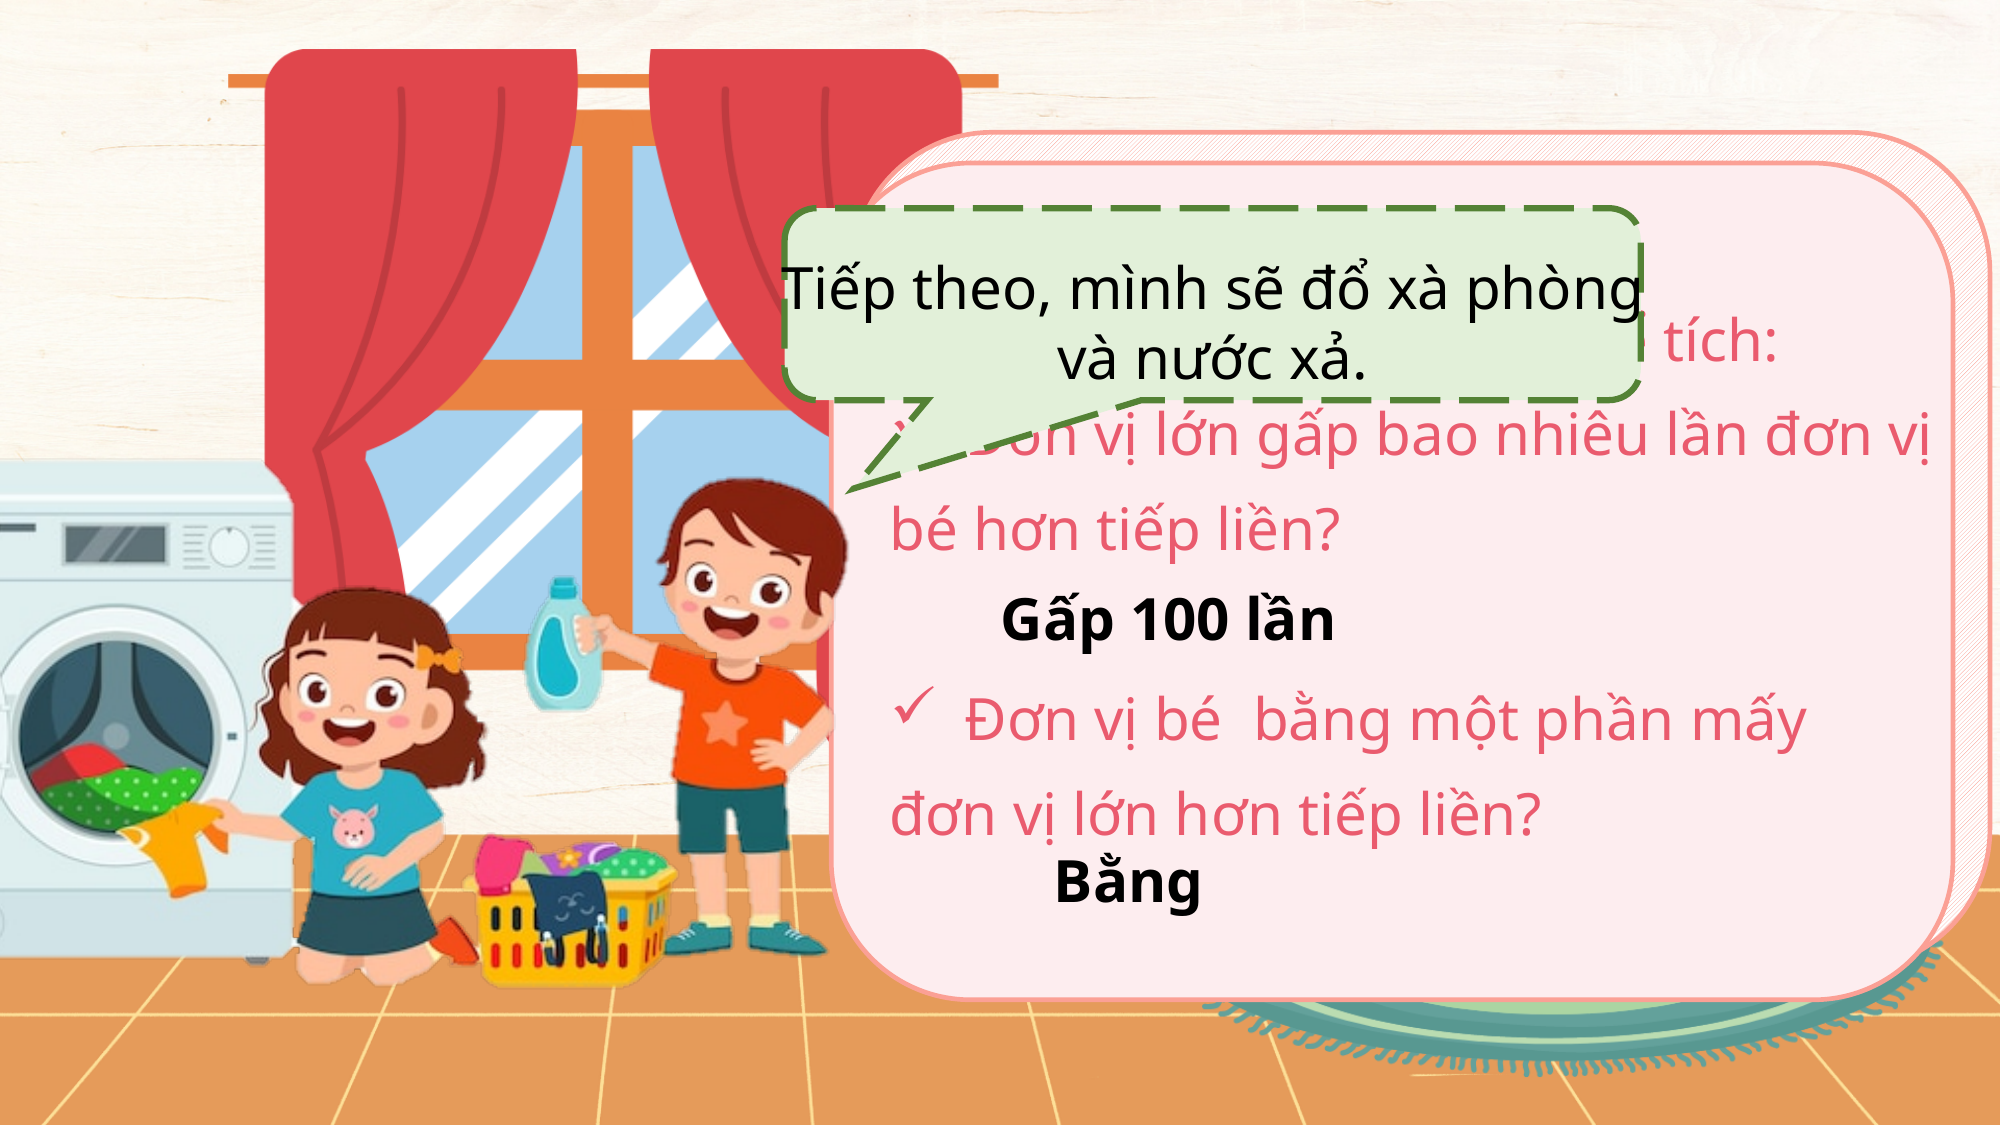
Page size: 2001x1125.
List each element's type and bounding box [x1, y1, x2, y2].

picture [0, 0, 2000, 1125]
text_box [784, 208, 1642, 401]
text_box [831, 132, 1990, 1008]
